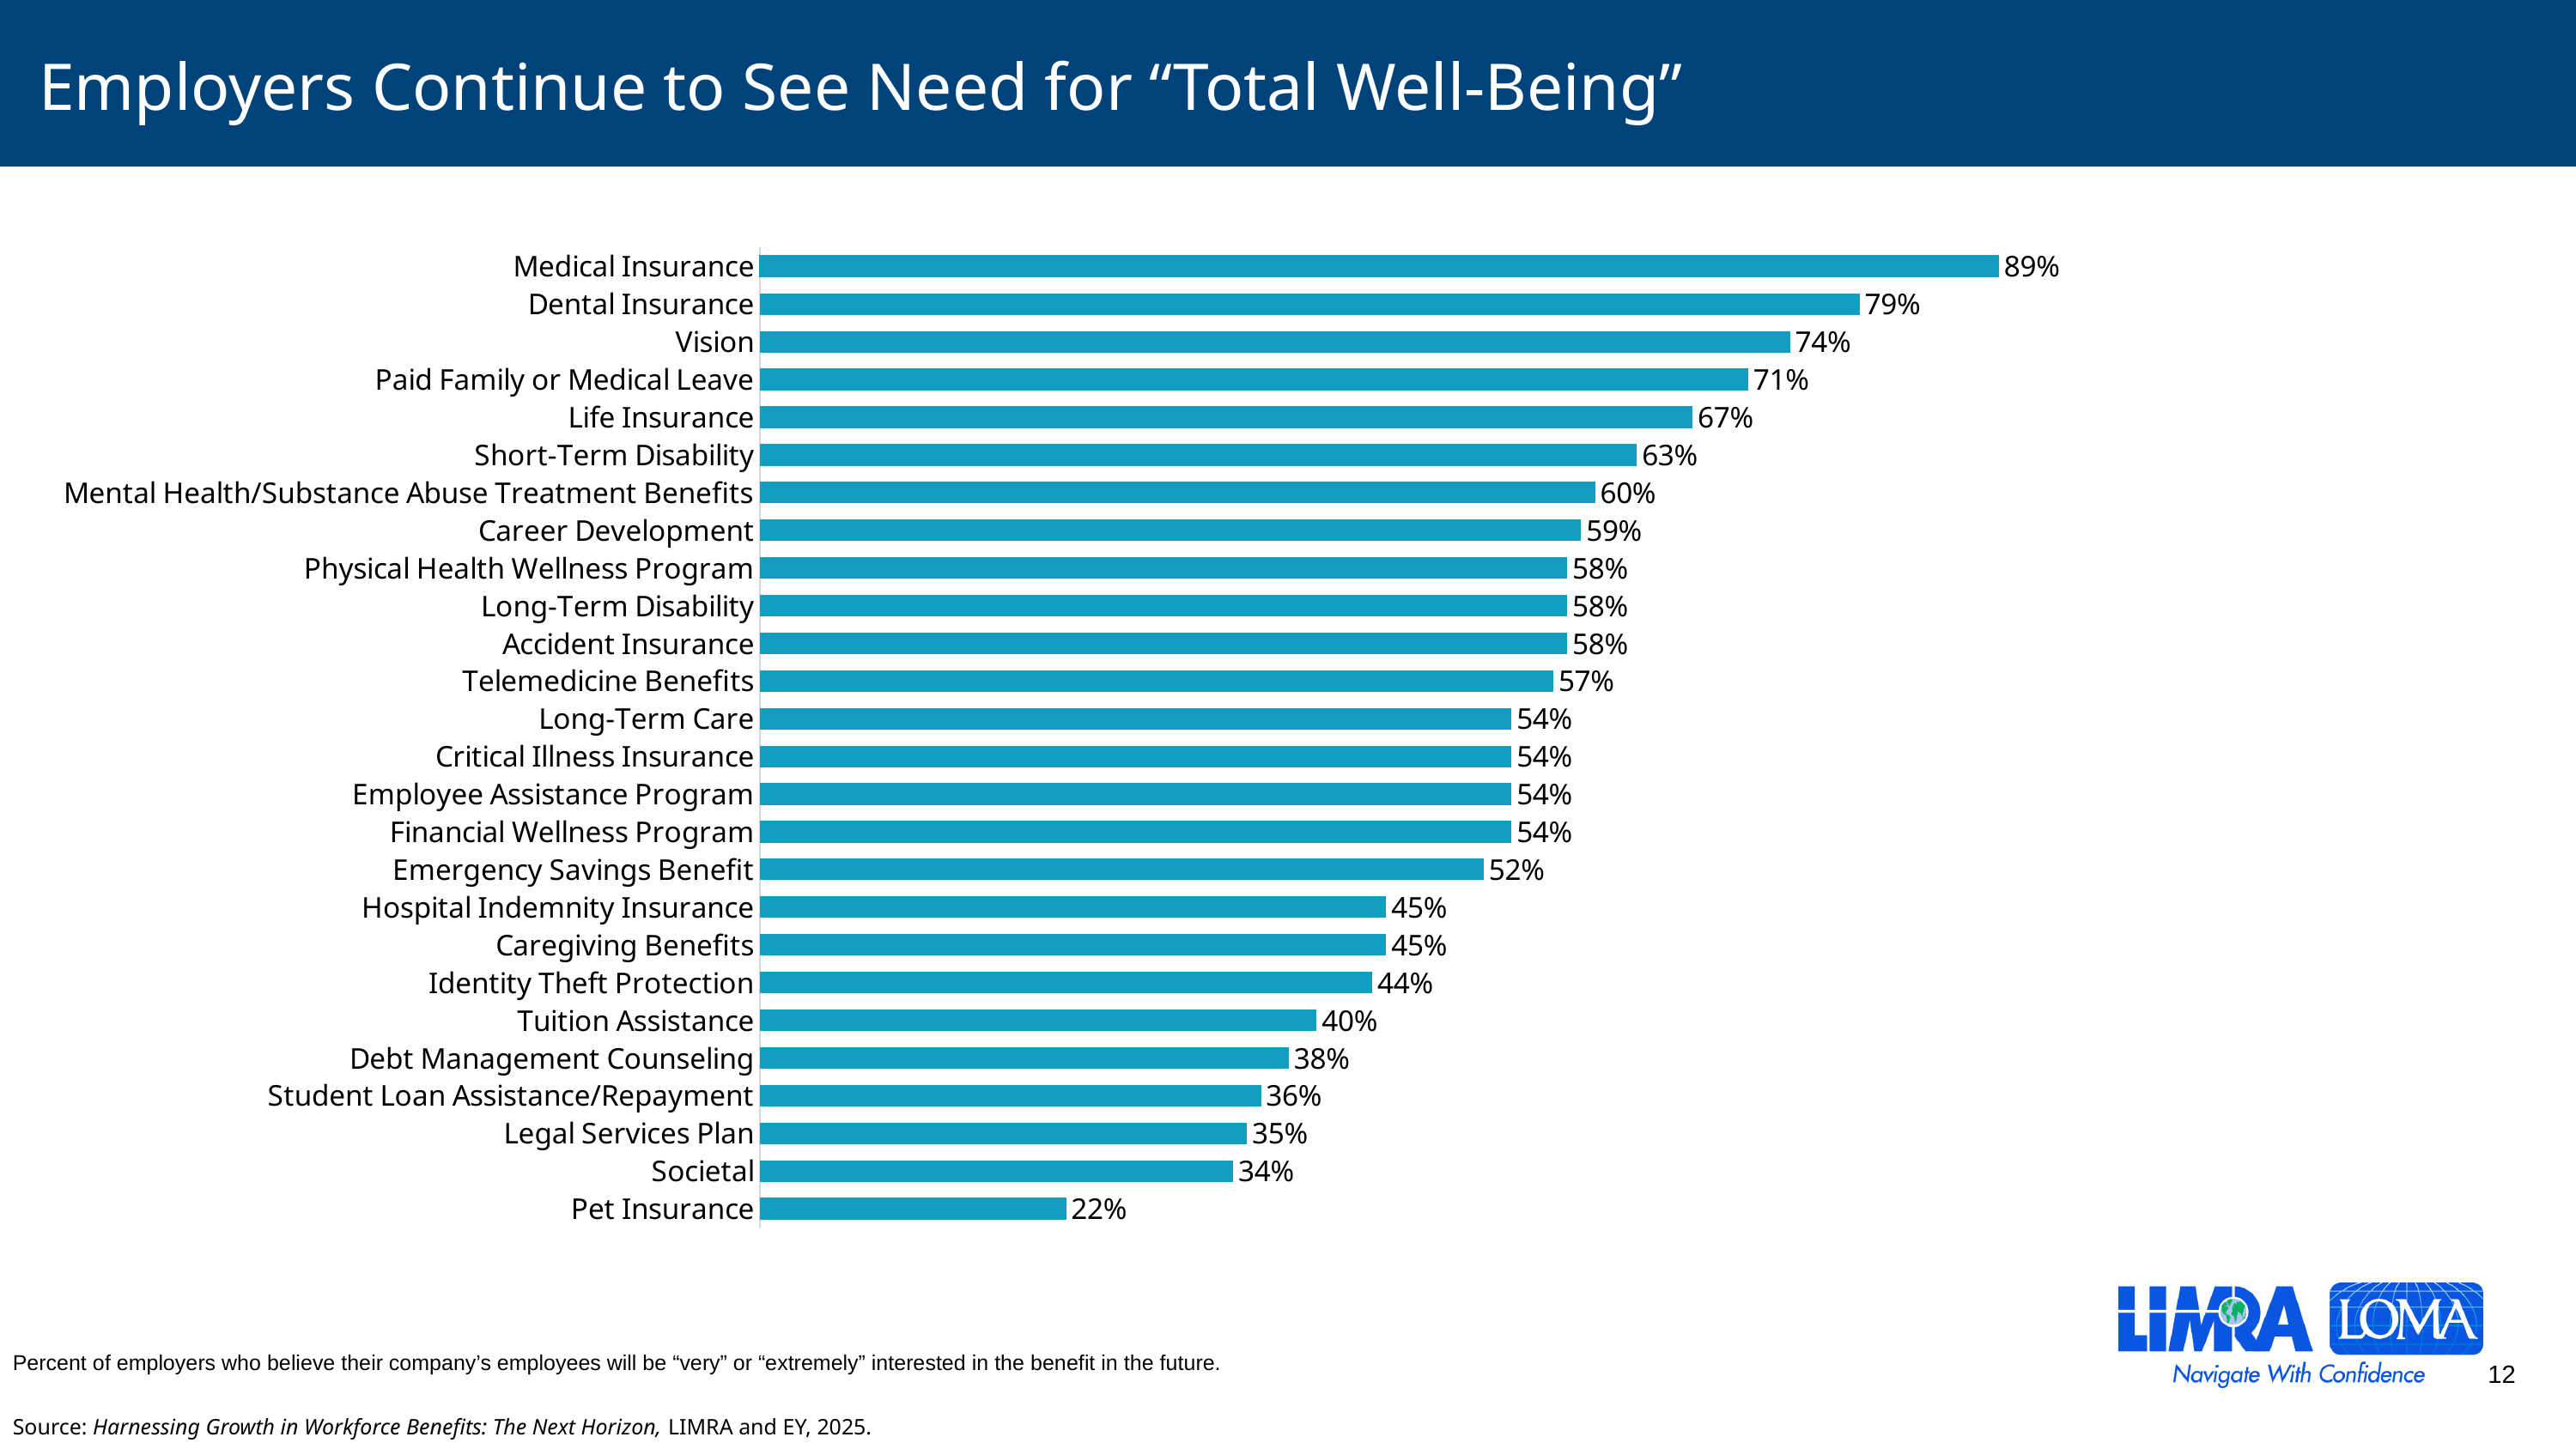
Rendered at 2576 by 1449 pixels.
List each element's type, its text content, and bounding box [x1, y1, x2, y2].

title Employers Continue to See Need for “Total Well-Being” [0, 0, 2576, 179]
text_box 12 [2433, 1364, 2571, 1395]
chart [0, 215, 2284, 1234]
picture [2118, 1282, 2483, 1388]
text_box Percent of employers who believe their company’s employees will be “very” or “extremely” interested in the benefit in the future. Source: Harnessing Growth in Workforce Benefits: The Next Horizon, LIMRA and EY, 2025. [0, 1337, 1356, 1436]
